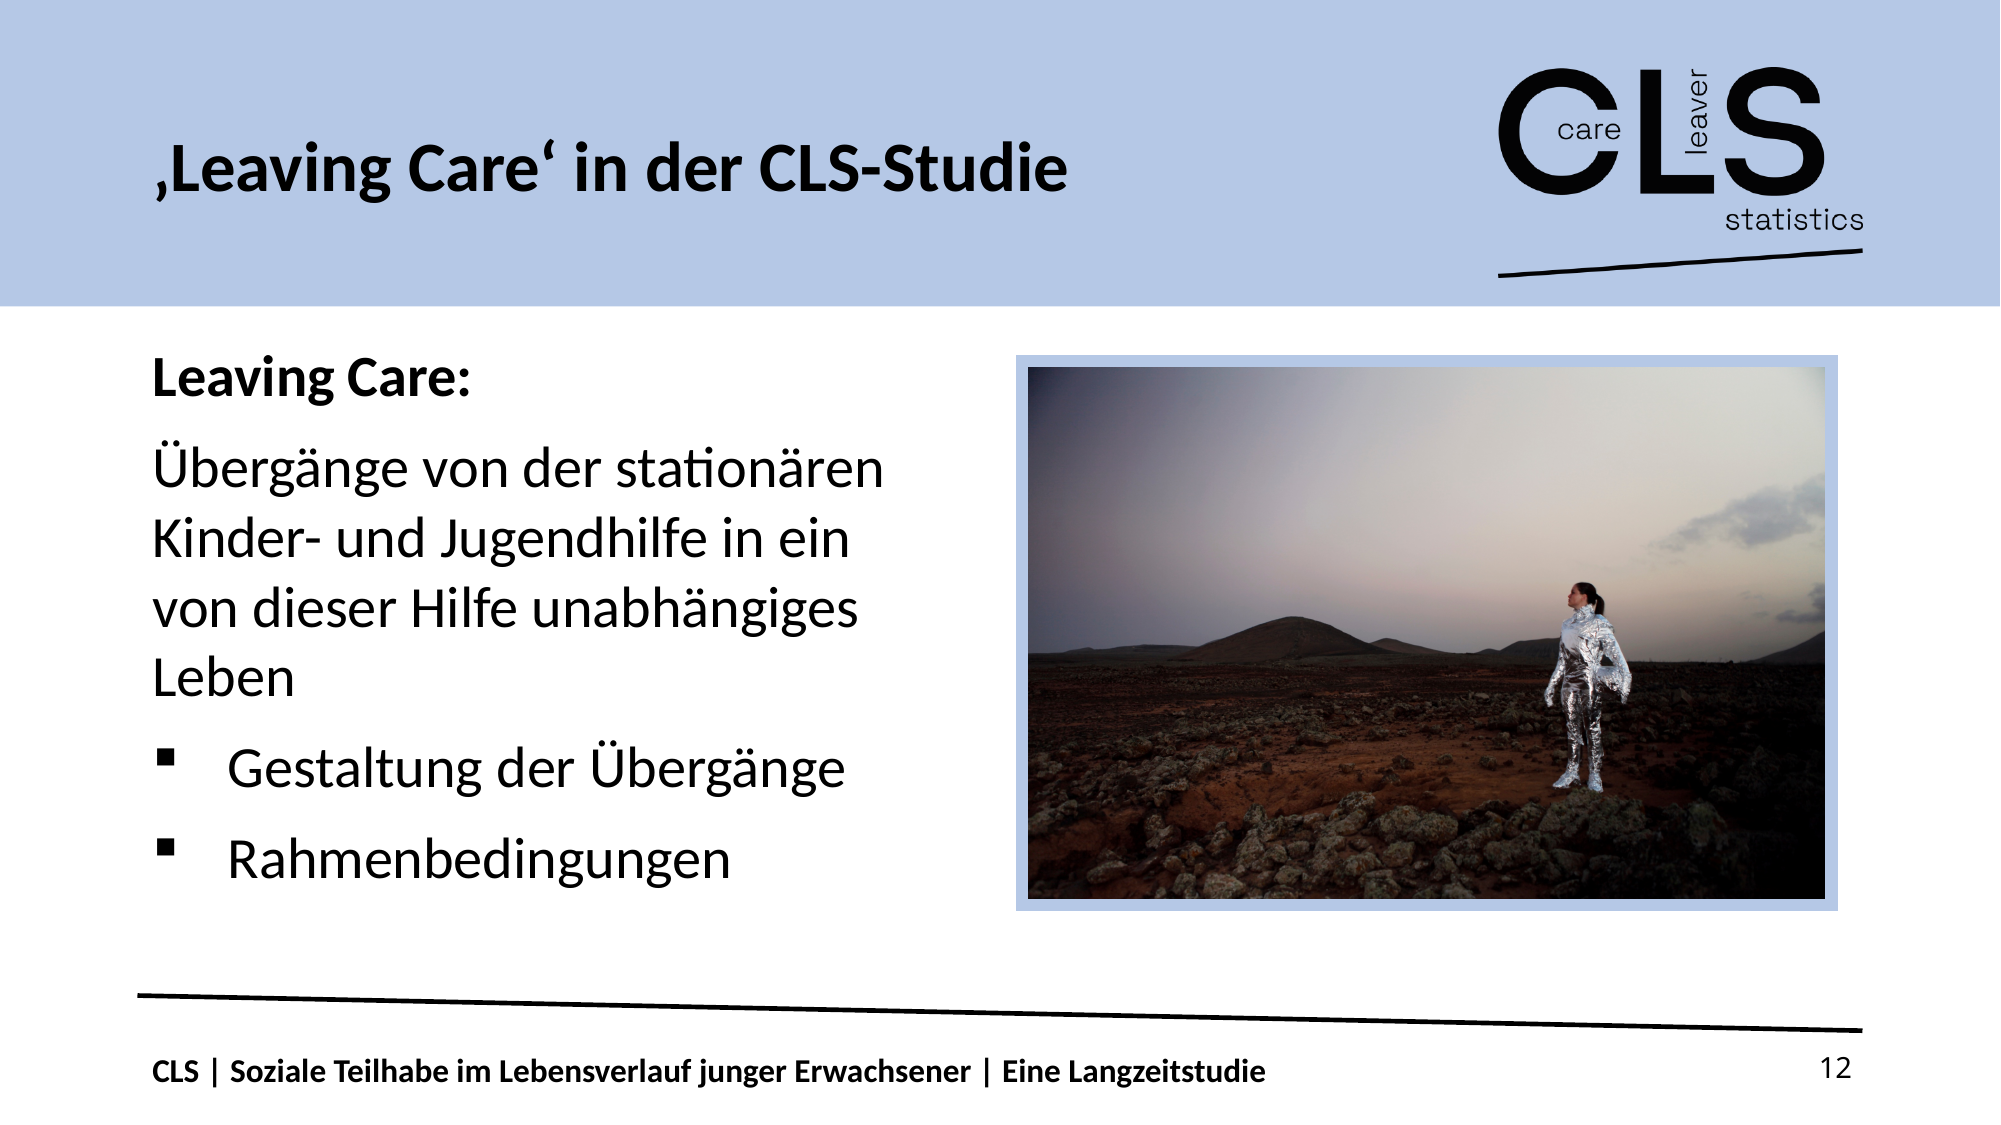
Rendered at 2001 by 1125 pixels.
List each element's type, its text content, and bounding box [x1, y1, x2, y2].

list Leaving Care: Übergänge von der stationären Kinder- und Jugendhilfe in ein von dieser Hilfe unabhängiges Leben Gestaltung der Übergänge Rahmenbedingungen [137, 330, 916, 935]
slide_number CLS | Soziale Teilhabe im Lebensverlauf junger Erwachsener | Eine Langzeitstudie [137, 1041, 1320, 1102]
title ‚Leaving Care‘ in der CLS-Studie [137, 54, 1320, 273]
picture [1498, 67, 1863, 278]
picture [1027, 367, 1826, 899]
